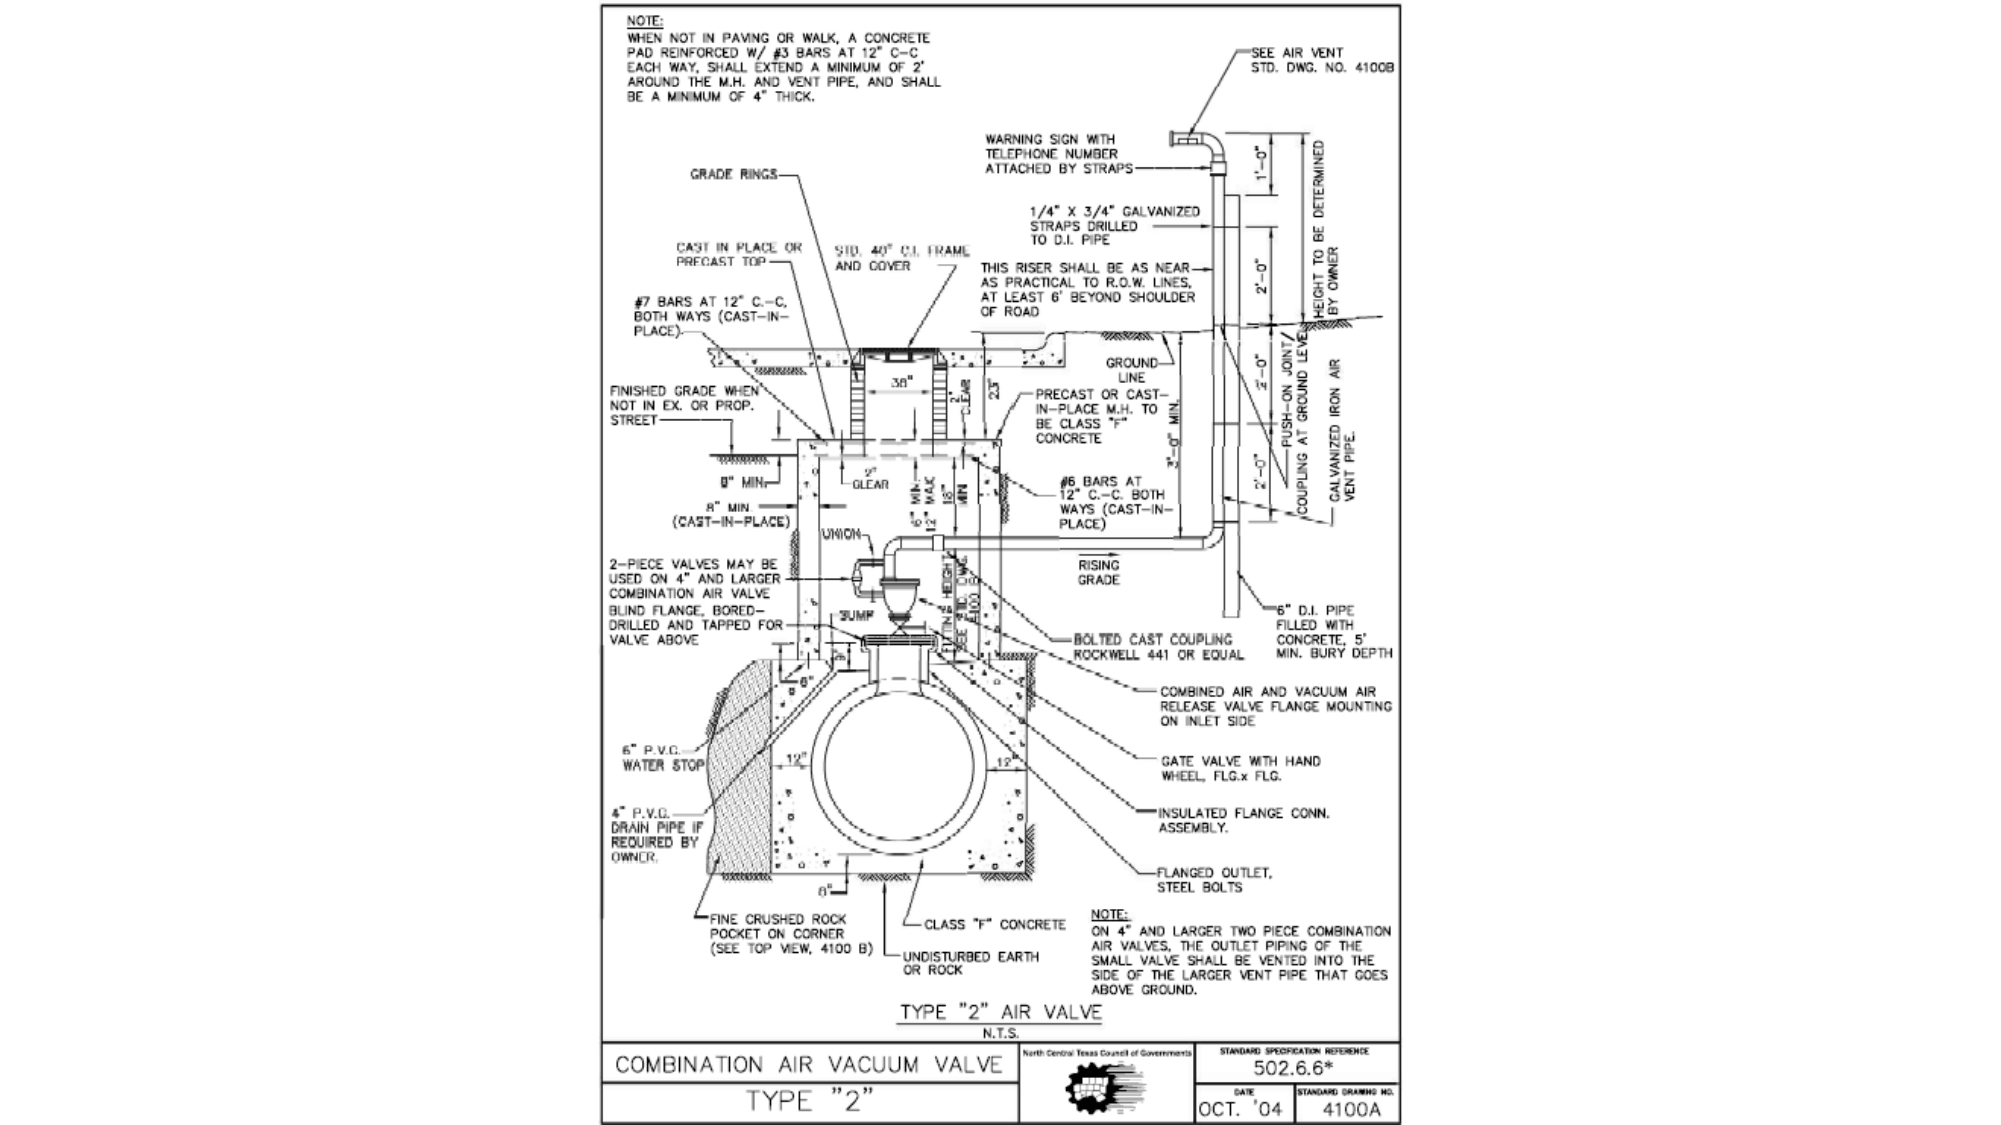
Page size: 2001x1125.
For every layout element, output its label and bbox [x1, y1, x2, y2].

picture [597, 0, 1403, 1125]
